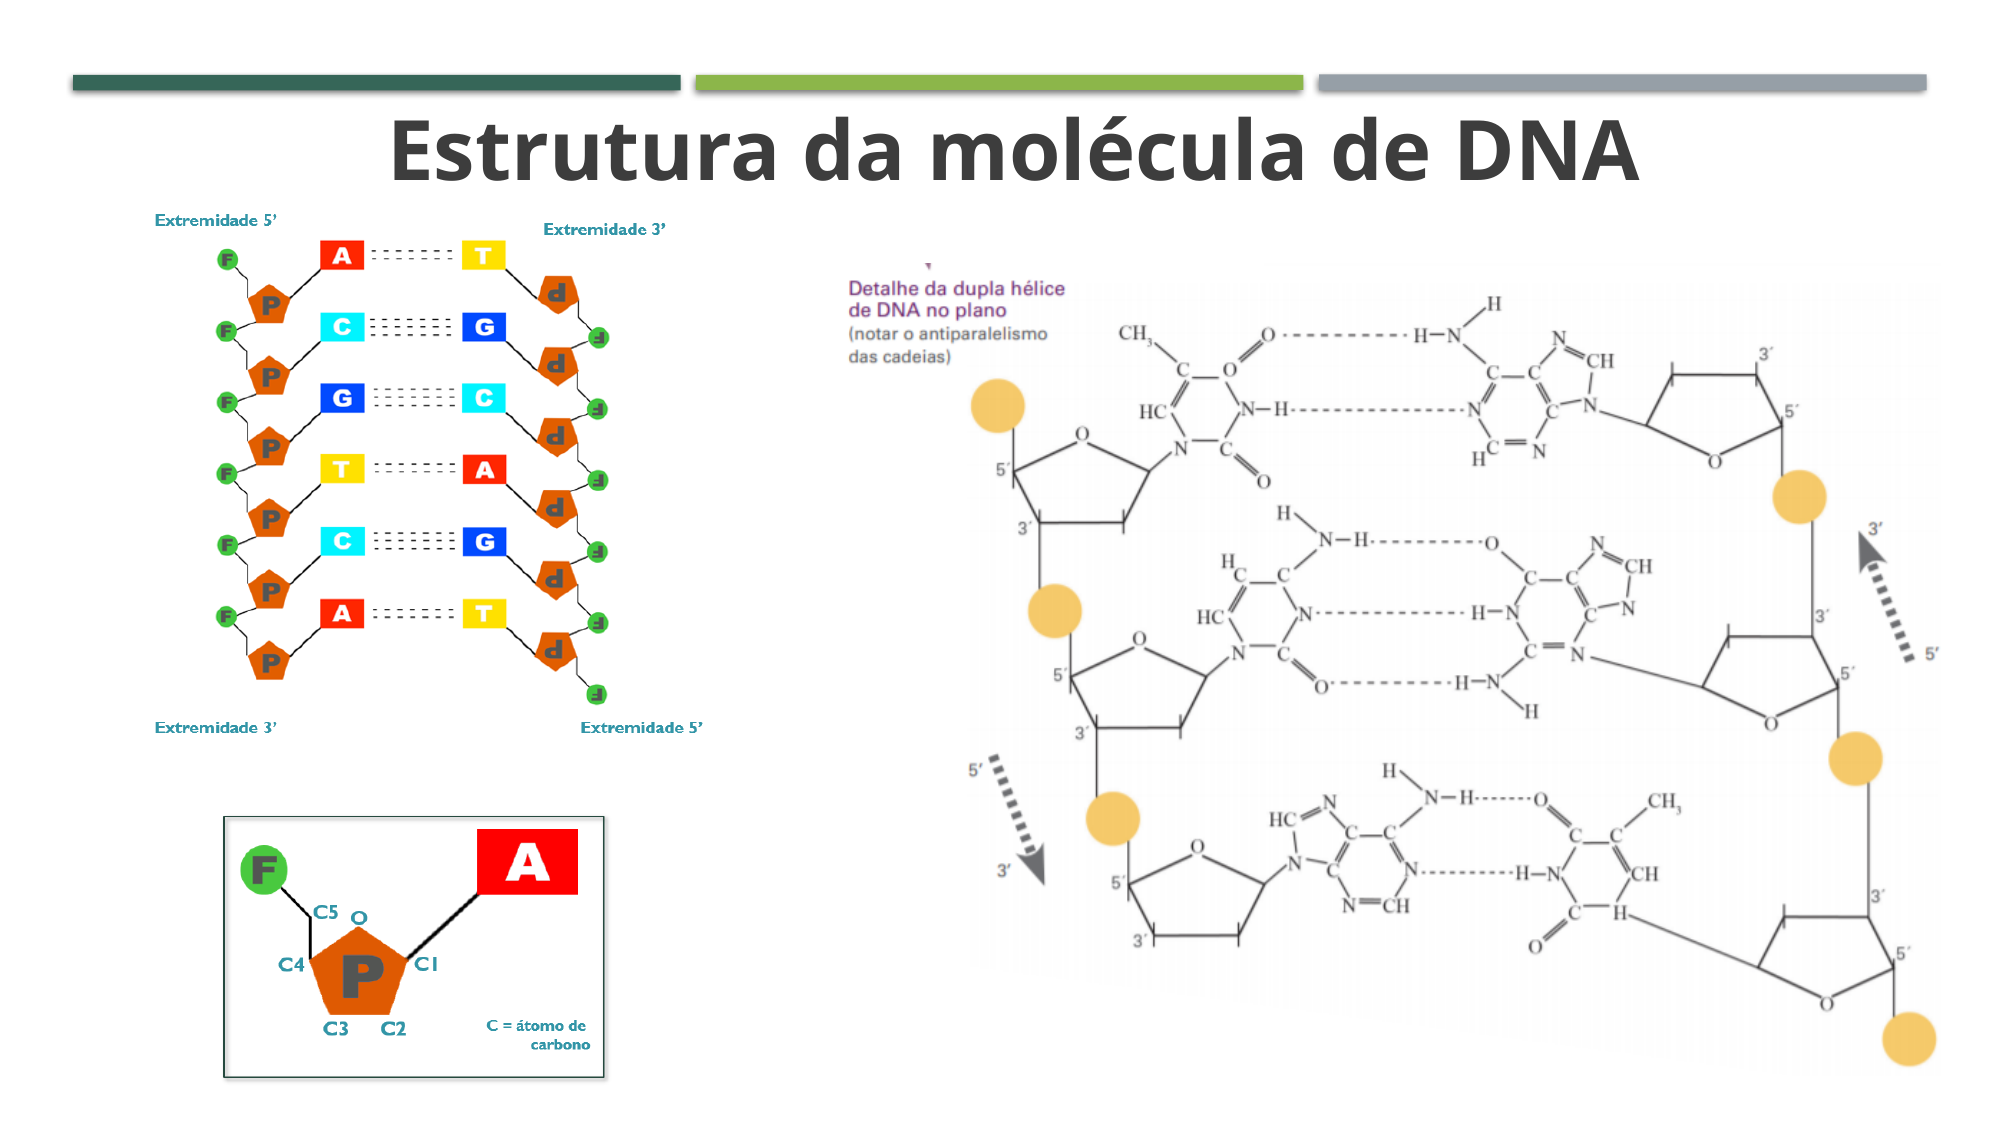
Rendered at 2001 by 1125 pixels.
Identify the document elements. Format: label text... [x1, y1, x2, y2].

picture [836, 262, 1965, 1088]
list Estrutura da molécula de DNA [65, 78, 1964, 197]
picture [120, 196, 720, 742]
picture [214, 800, 627, 1088]
